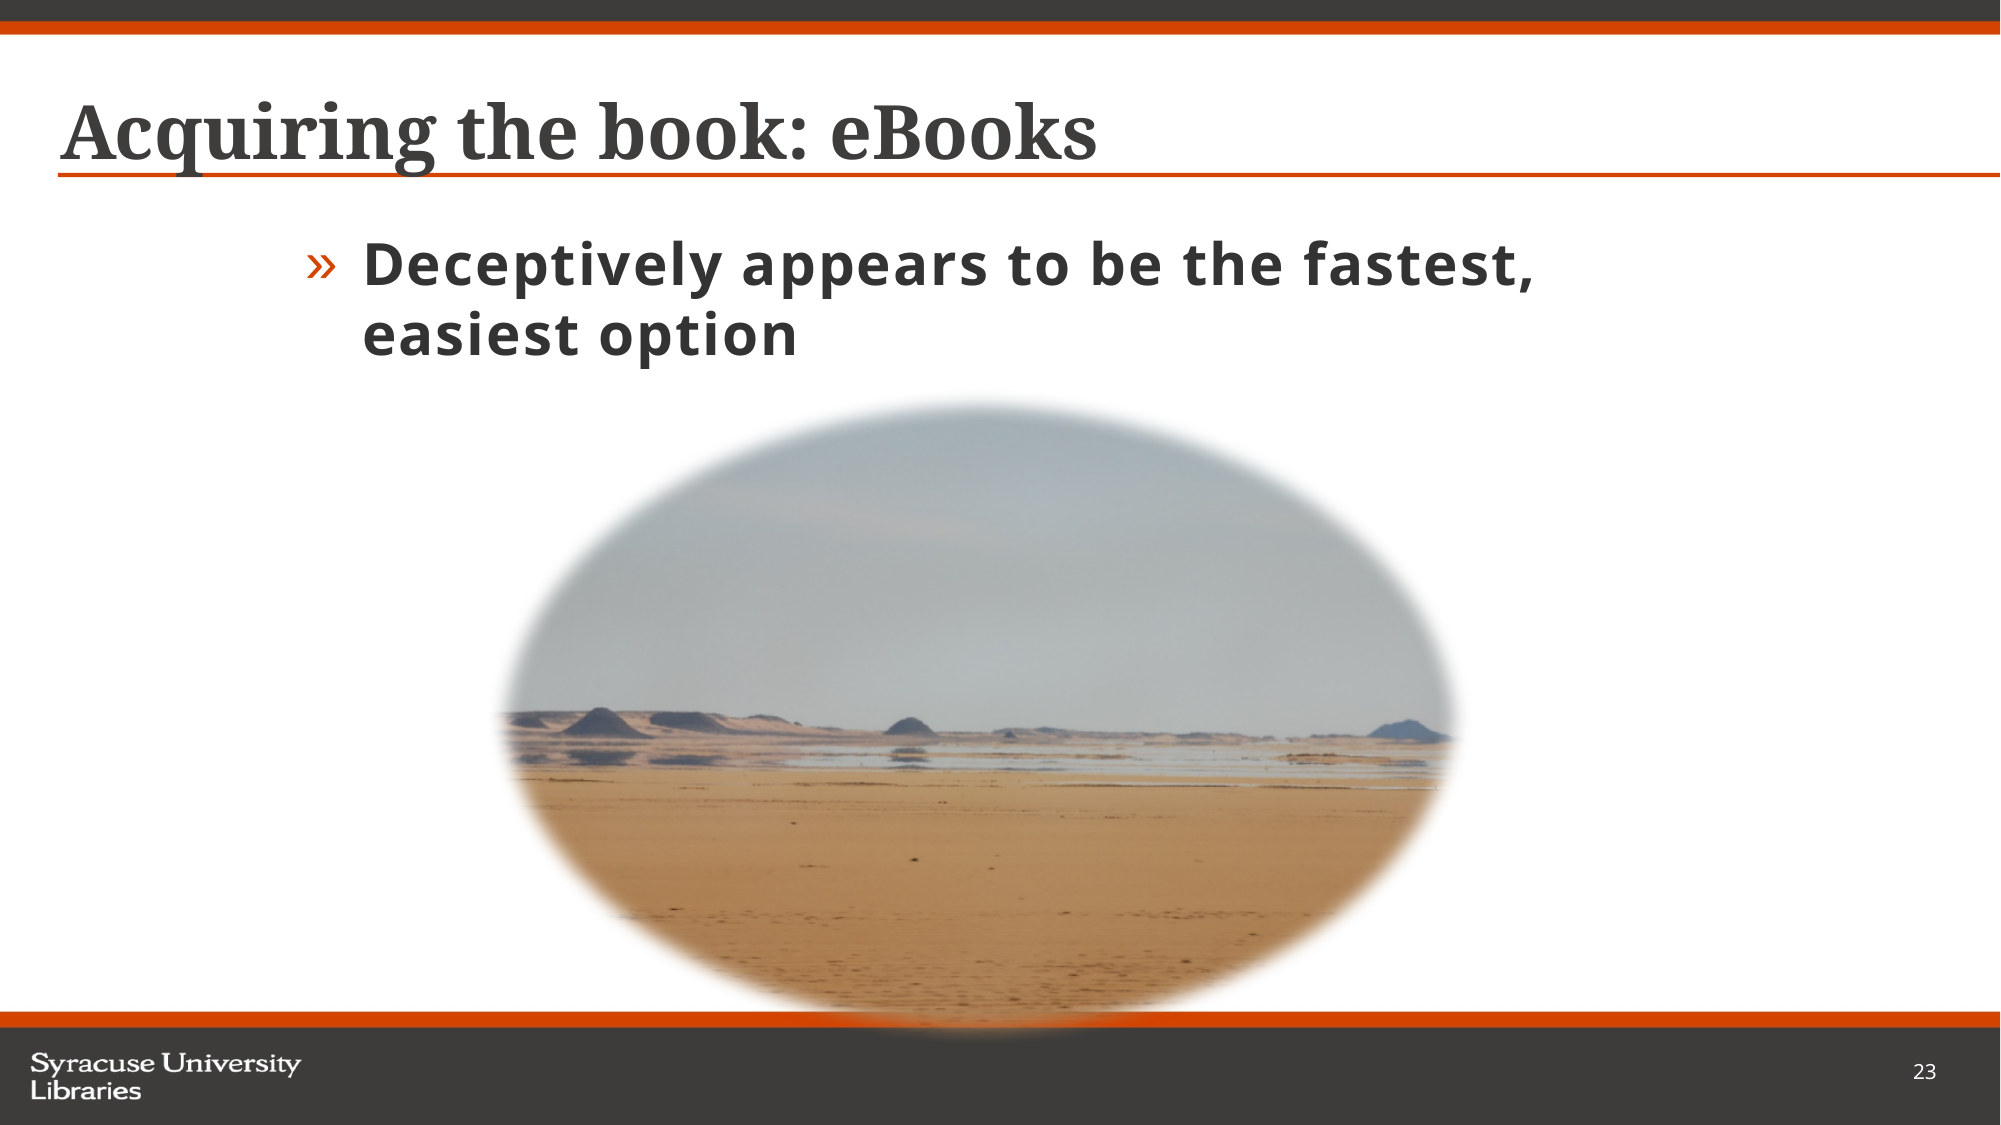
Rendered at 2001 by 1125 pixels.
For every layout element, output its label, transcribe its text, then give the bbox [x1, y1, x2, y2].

picture [0, 0, 2001, 1125]
title Acquiring the book: eBooks [59, 37, 1934, 176]
text_box Deceptively appears to be the fastest, easiest option [291, 219, 1613, 375]
slide_number 23 [1485, 1042, 1952, 1103]
